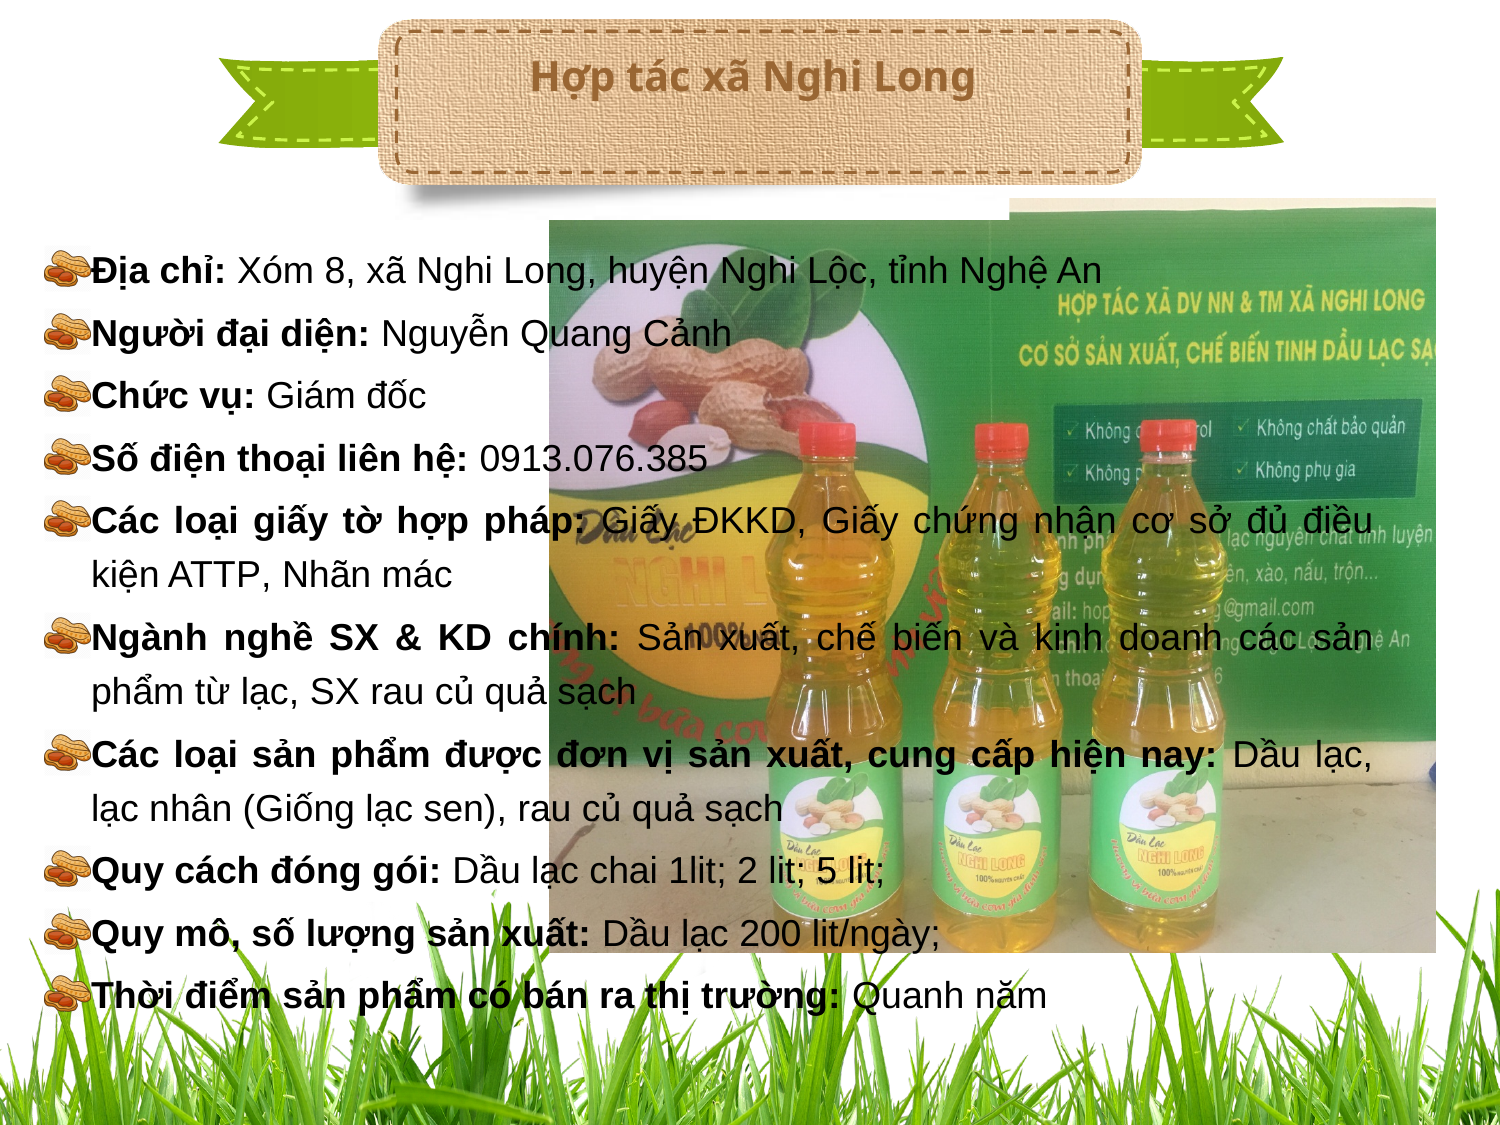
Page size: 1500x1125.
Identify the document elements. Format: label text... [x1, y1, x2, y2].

text_box Địa chỉ: Xóm 8, xã Nghi Long, huyện Nghi Lộc, tỉnh Nghệ An Người đại diện: Nguyễn Quang Cảnh Chức vụ: Giám đốc Số điện thoại liên hệ: 0913.076.385 Các loại giấy tờ hợp pháp: Giấy ĐKKD, Giấy chứng nhận cơ sở đủ điều kiện ATTP, Nhãn mác Ngành nghề SX & KD chính: Sản xuất, chế biến và kinh doanh các sản phẩm từ lạc, SX rau củ quả sạch Các loại sản phẩm được đơn vị sản xuất, cung cấp hiện nay: Dầu lạc, lạc nhân (Giống lạc sen), rau củ quả sạch Quy cách đóng gói: Dầu lạc chai 1lit; 2 lit; 5 lit; Quy mô, số lượng sản xuất: Dầu lạc 200 lit/ngày; Thời điểm sản phẩm có bán ra thị trường: Quanh năm [29, 229, 1388, 1024]
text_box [218, 56, 373, 149]
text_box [1148, 56, 1285, 149]
picture [0, 0, 1500, 1125]
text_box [378, 18, 1142, 220]
